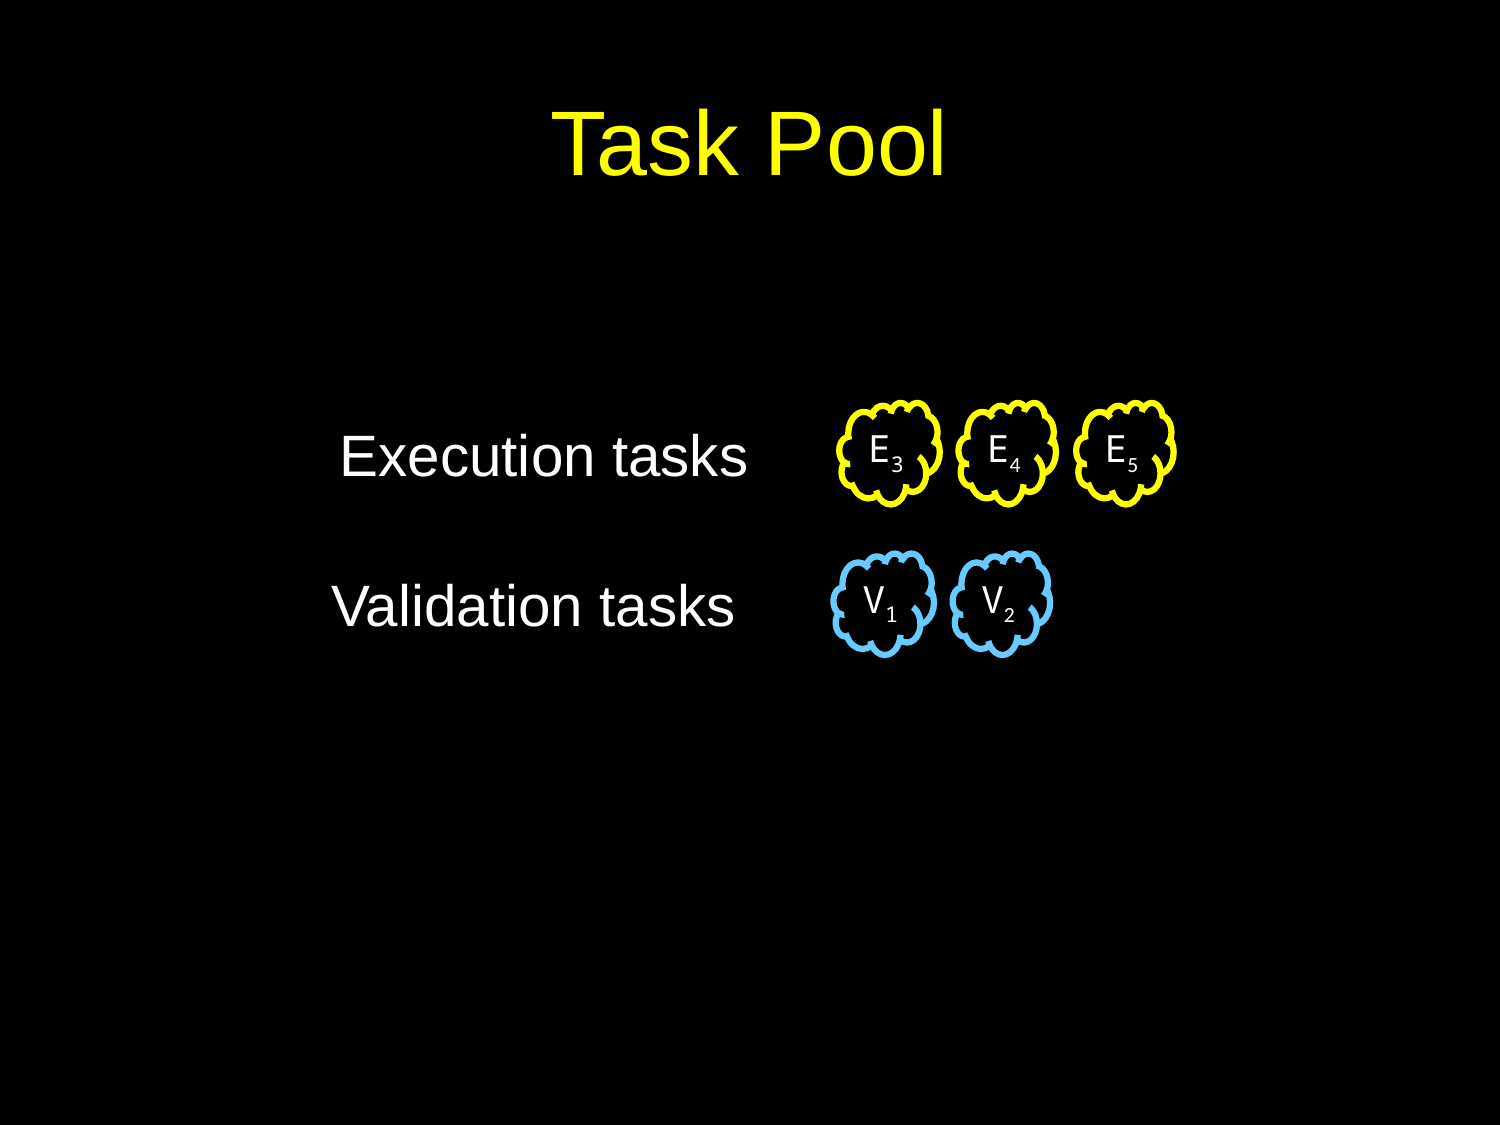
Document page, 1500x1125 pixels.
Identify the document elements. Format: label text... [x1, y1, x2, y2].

text_box E5 [1076, 402, 1174, 505]
text_box E4 [958, 402, 1056, 505]
text_box Validation tasks [316, 560, 752, 646]
text_box V1 [833, 553, 934, 656]
text_box E3 [839, 402, 940, 505]
title Task Pool [75, 45, 1425, 233]
text_box V2 [952, 553, 1051, 656]
text_box Execution tasks [324, 410, 764, 496]
